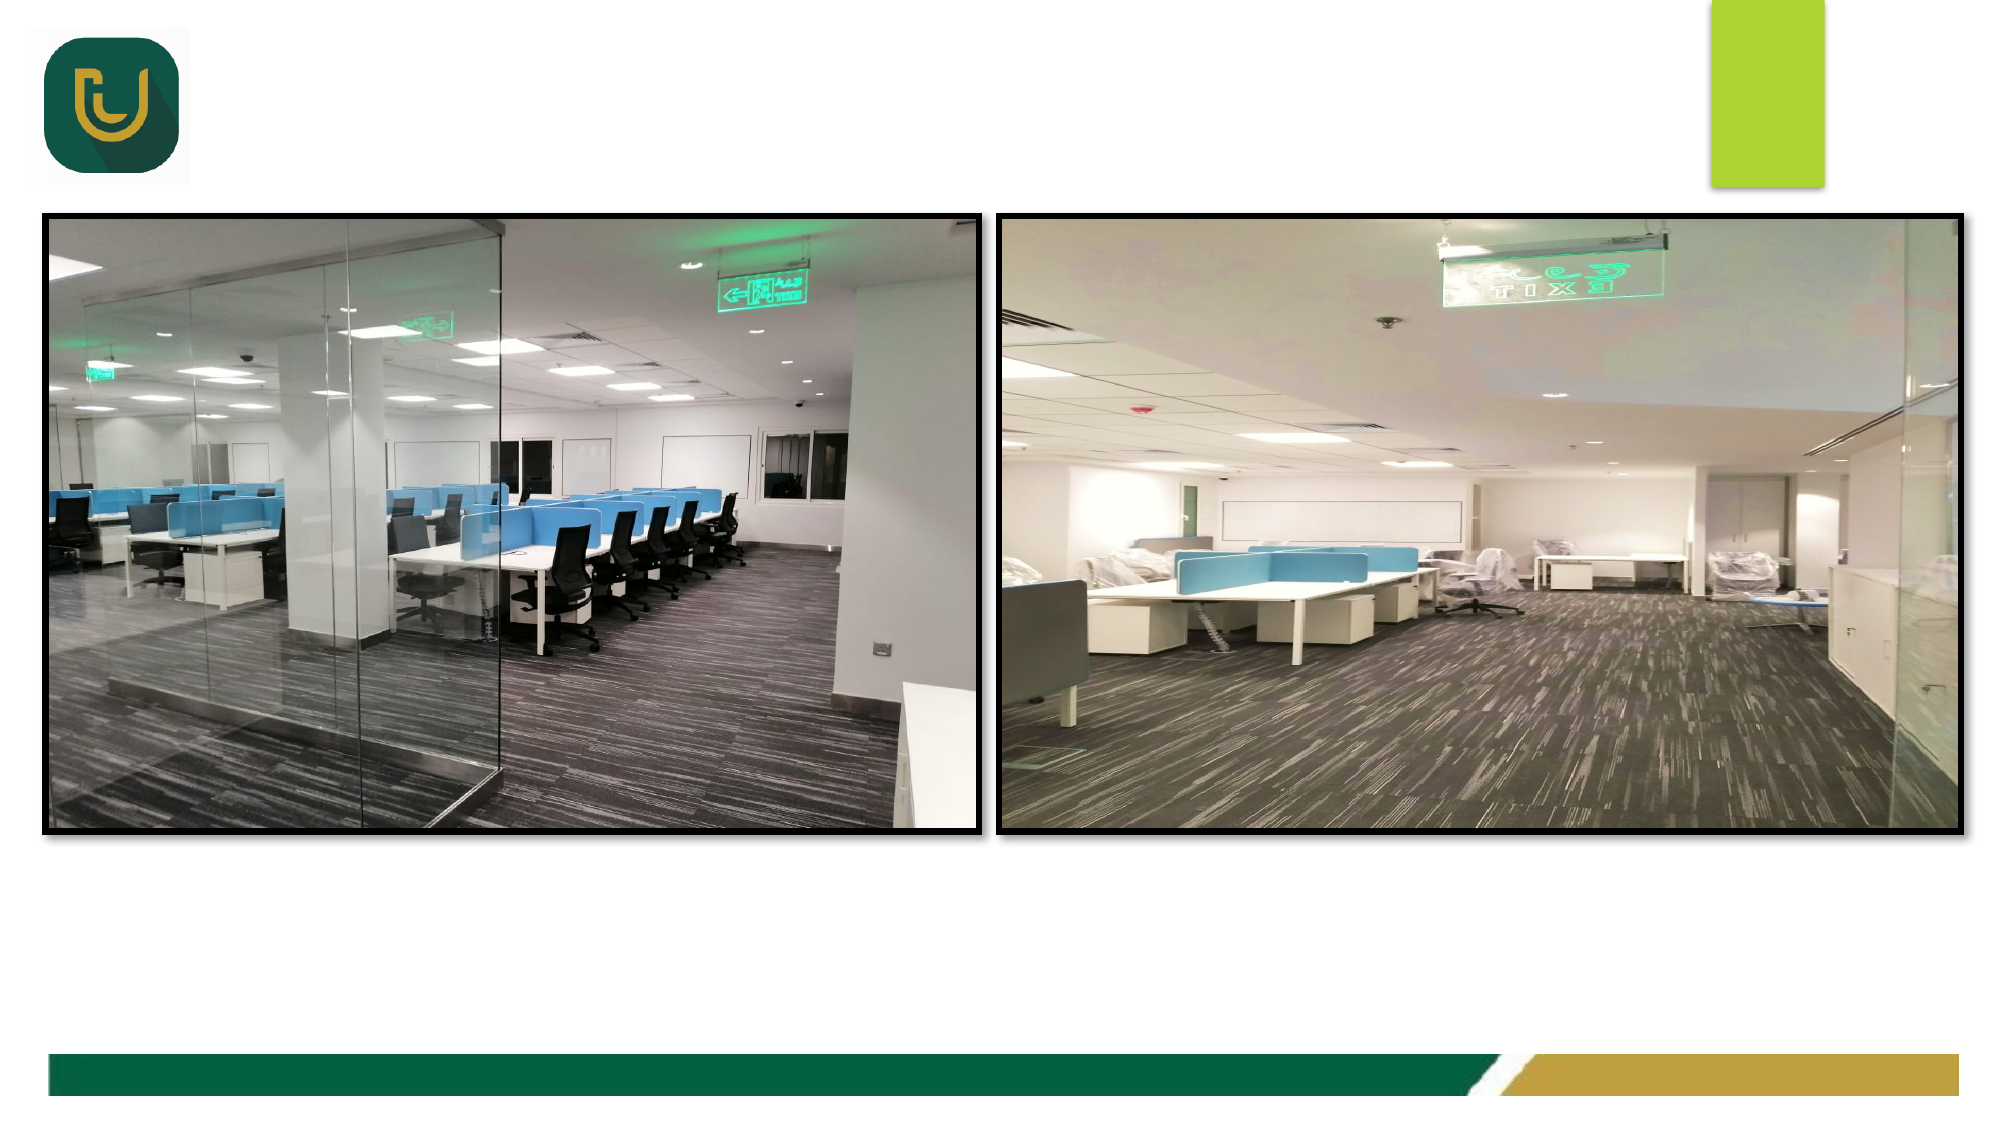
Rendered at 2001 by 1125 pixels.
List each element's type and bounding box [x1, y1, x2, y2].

picture [1002, 218, 1959, 829]
picture [48, 218, 977, 829]
picture [48, 1054, 1959, 1096]
picture [30, 27, 191, 185]
